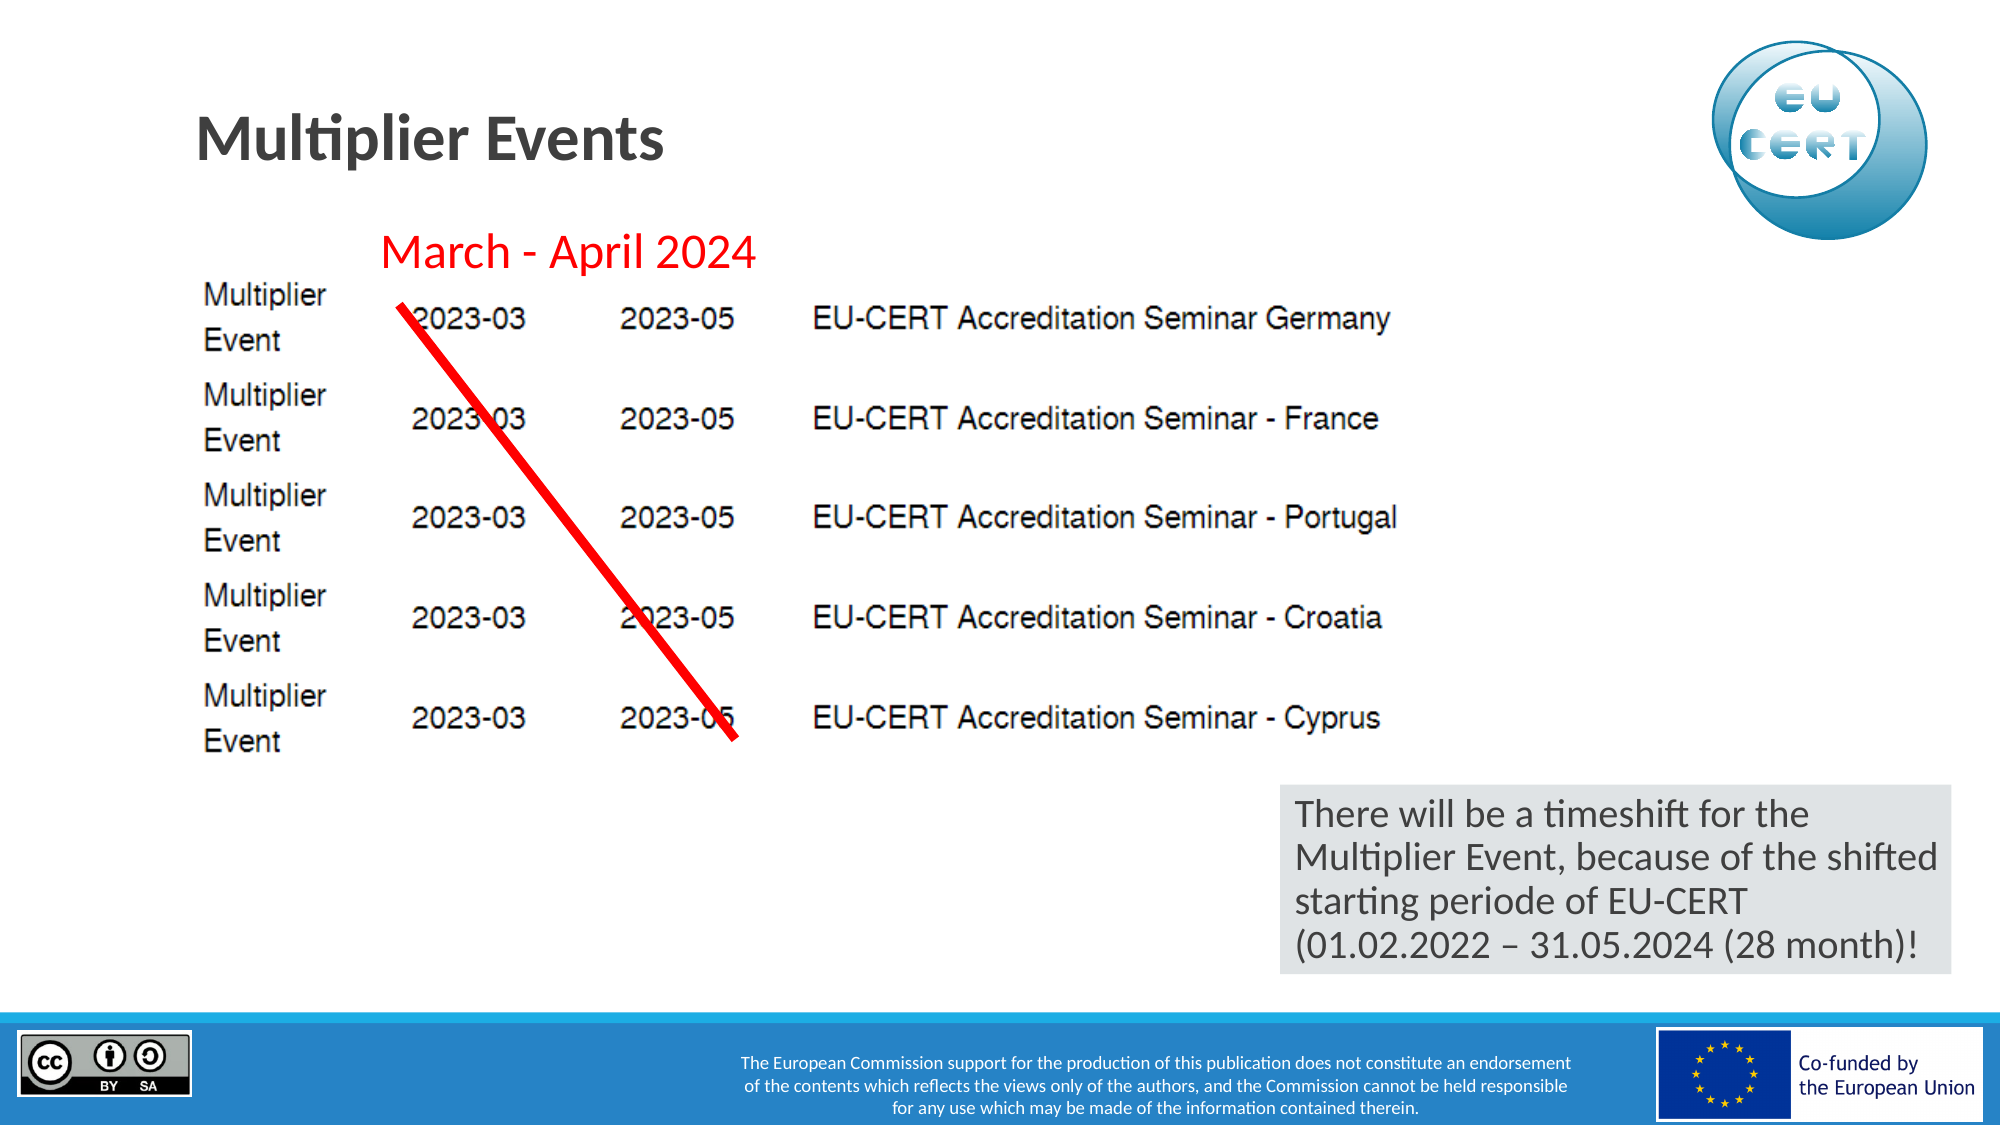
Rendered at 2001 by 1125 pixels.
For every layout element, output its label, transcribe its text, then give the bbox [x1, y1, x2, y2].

picture [1656, 1027, 1983, 1122]
text_box March - April 2024 [365, 211, 898, 271]
title Multiplier Events [180, 47, 1830, 183]
picture [194, 273, 1433, 768]
list There will be a timeshift for the Multiplier Event, because of the shifted starting periode of EU-CERT (01.02.2022 – 31.05.2024 (28 month)! [1280, 784, 1952, 975]
picture [17, 1030, 192, 1097]
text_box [398, 304, 736, 740]
